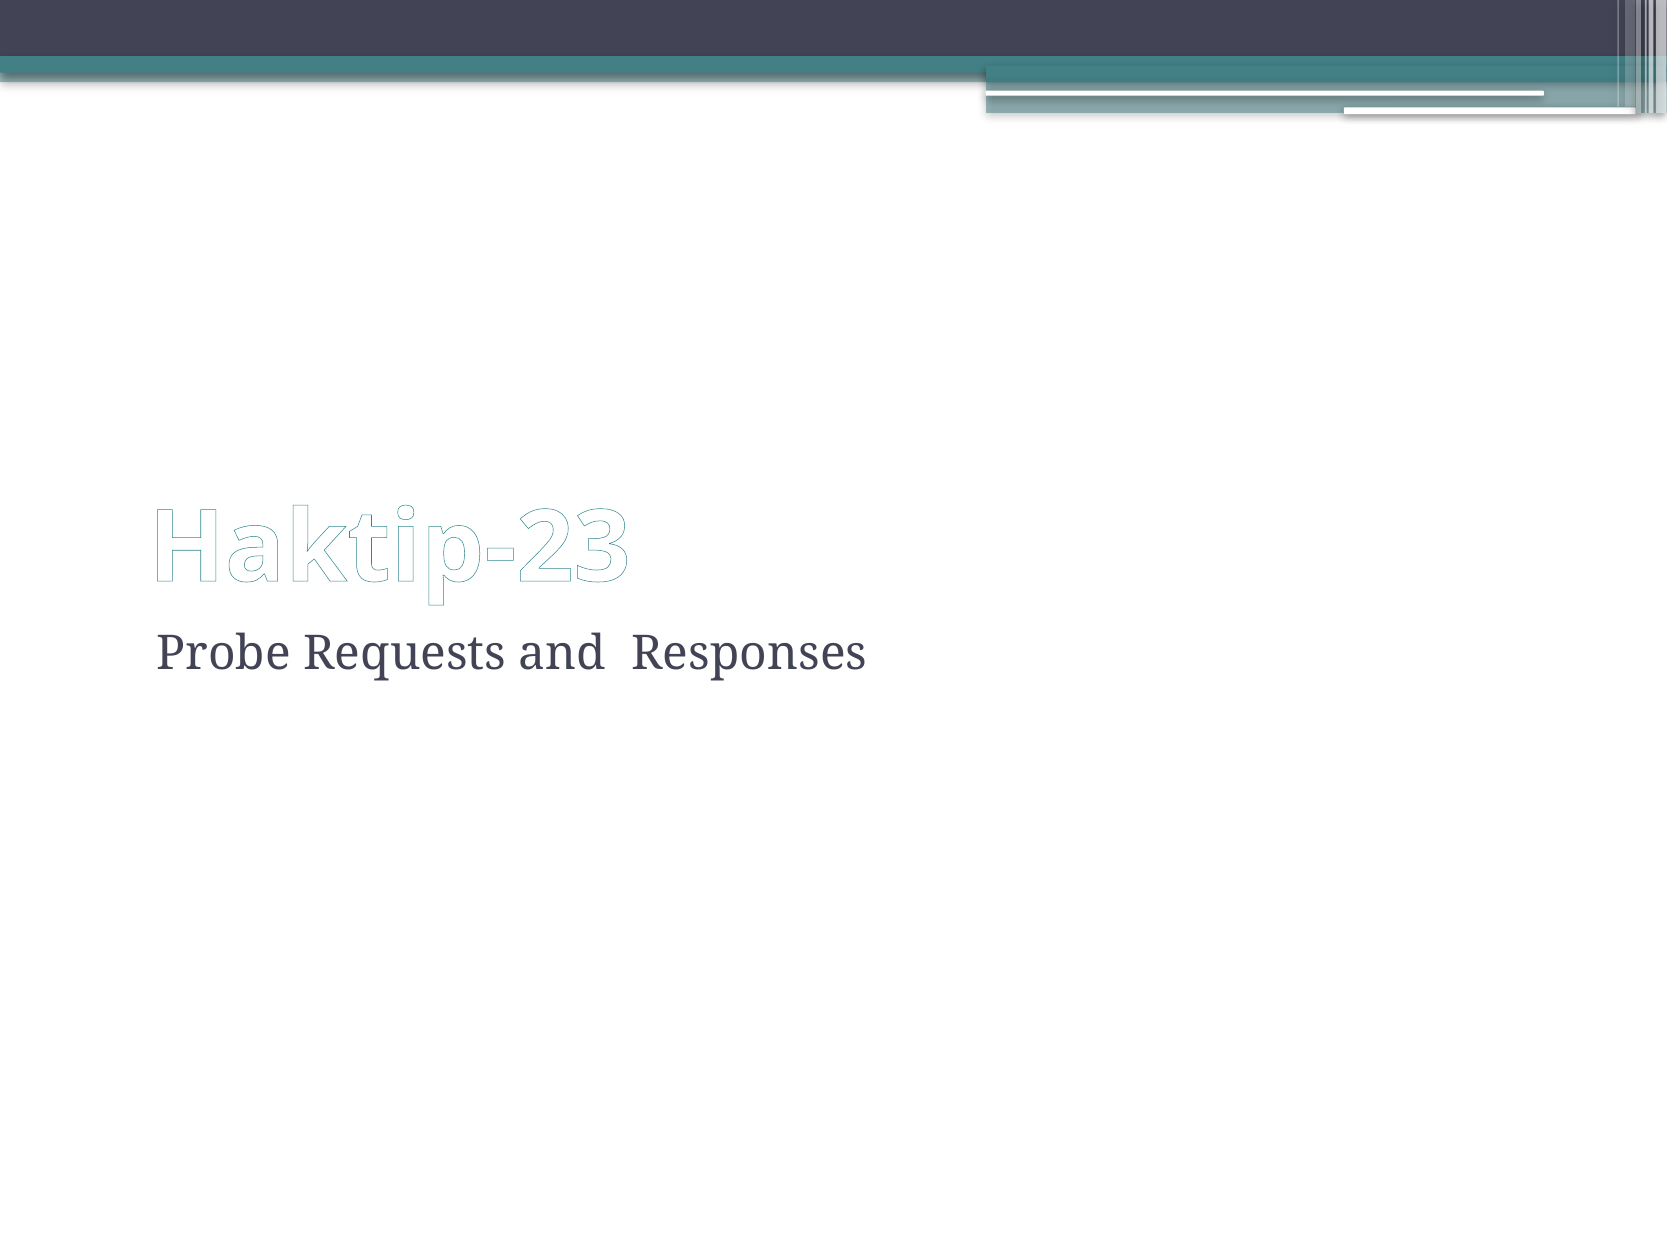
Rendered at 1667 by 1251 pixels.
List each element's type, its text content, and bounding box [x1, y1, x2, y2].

list Probe Requests and Responses [131, 613, 1549, 889]
title Haktip-23 [131, 361, 1549, 610]
